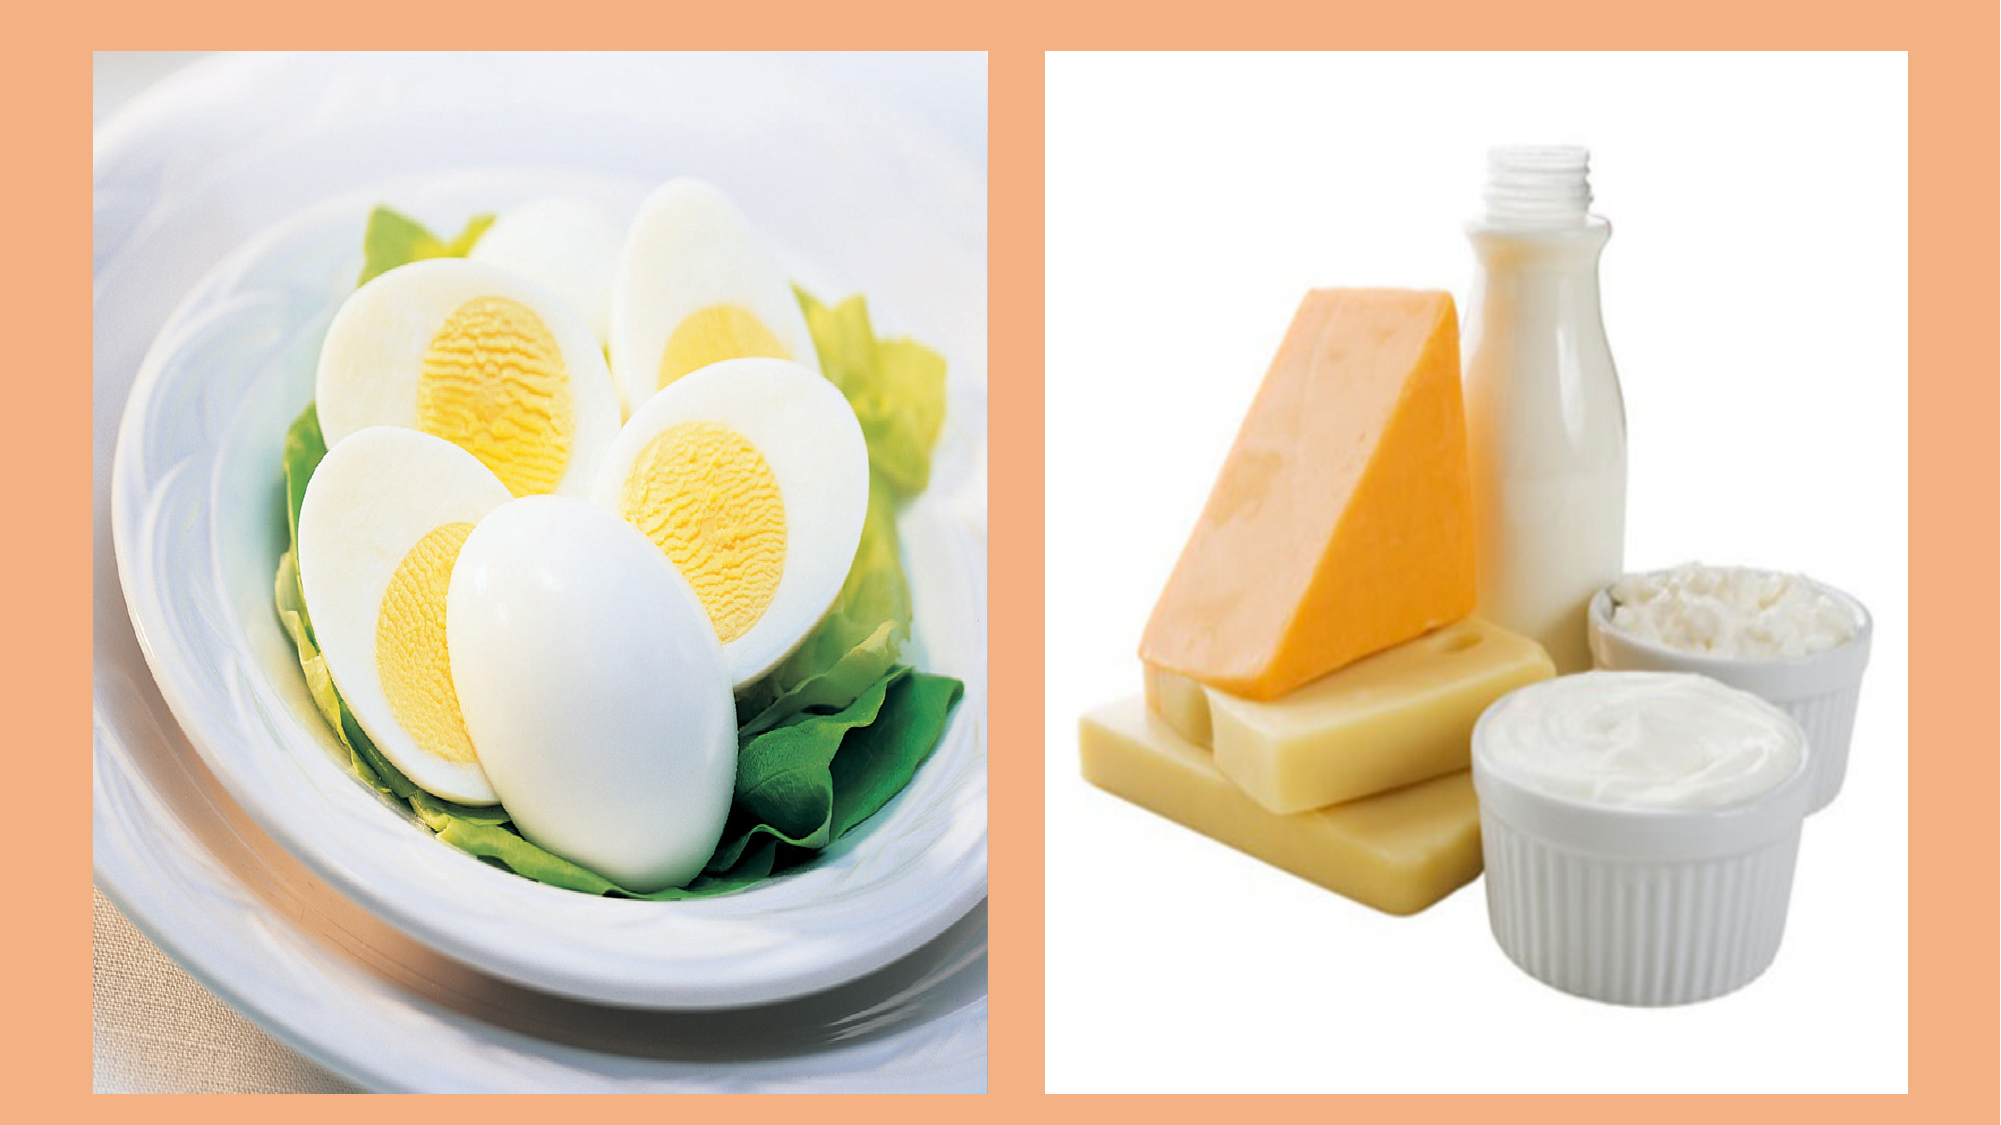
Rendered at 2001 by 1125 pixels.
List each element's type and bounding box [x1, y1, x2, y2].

picture [1045, 51, 1908, 1094]
picture [93, 51, 988, 1094]
